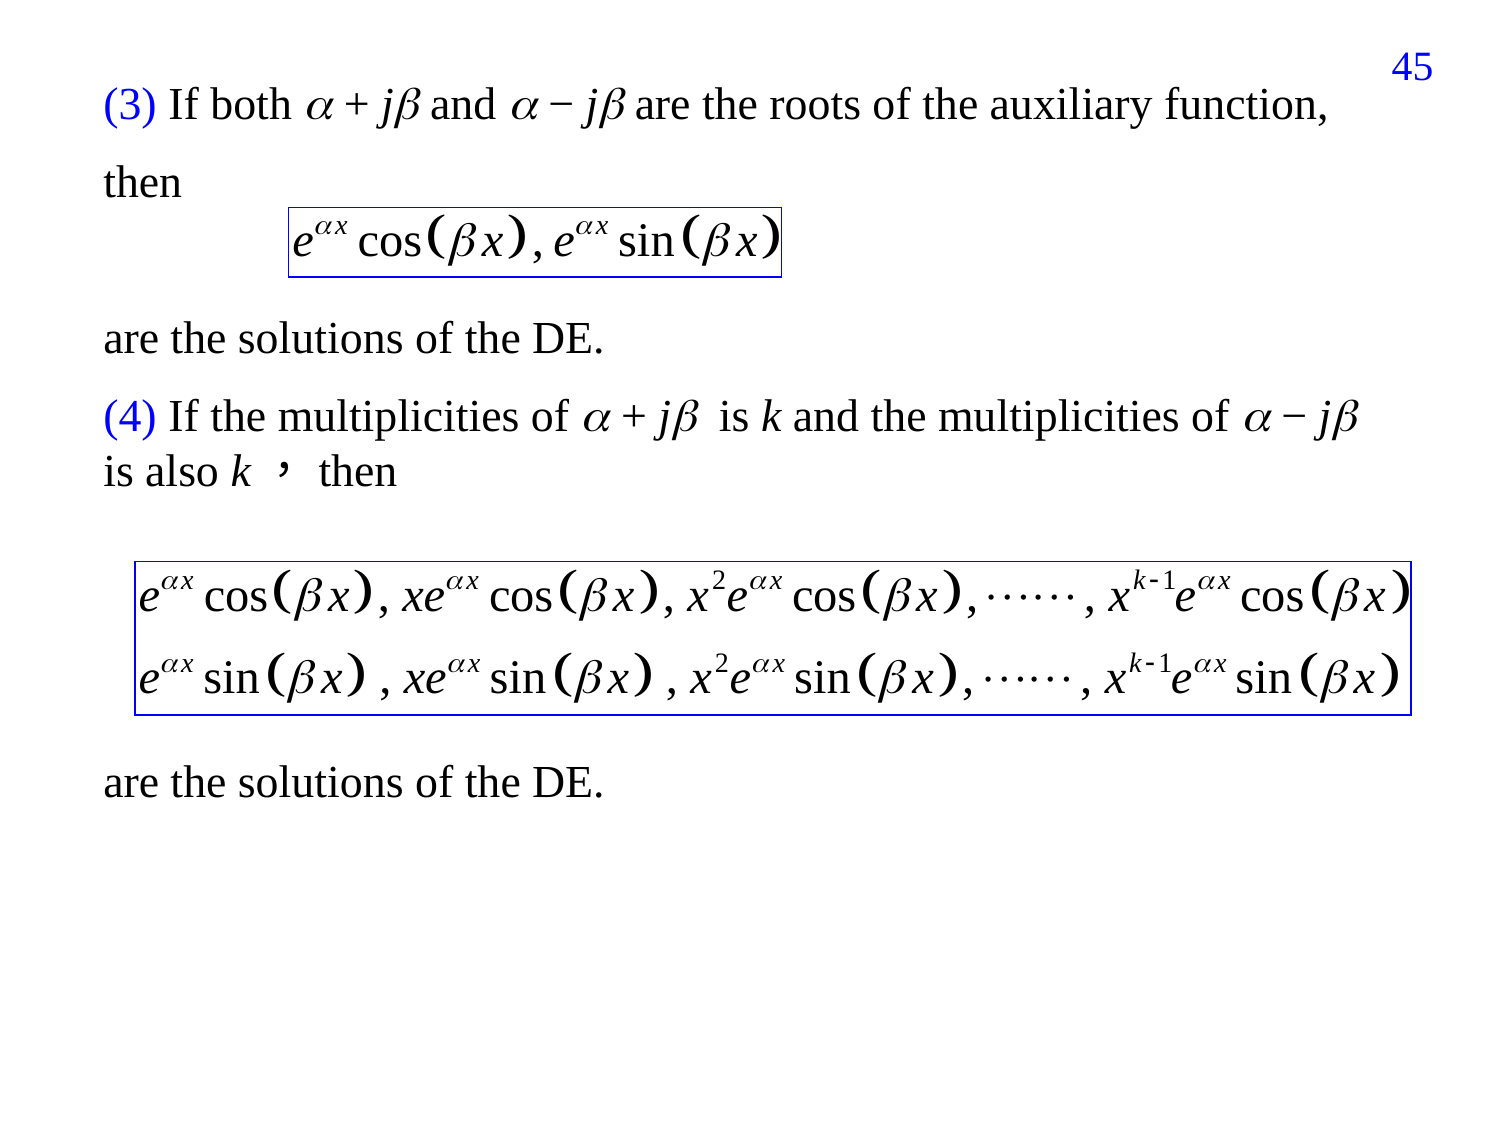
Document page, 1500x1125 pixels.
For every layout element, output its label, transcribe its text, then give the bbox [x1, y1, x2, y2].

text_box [135, 562, 1411, 715]
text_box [288, 207, 782, 277]
text_box (3) If both  + j and  − j are the roots of the auxiliary function, then are the solutions of the DE. (4) If the multiplicities of  + j is k and the multiplicities of  − j is also k，then are the solutions of the DE. [88, 66, 1400, 815]
slide_number 184 [1304, 30, 1449, 110]
